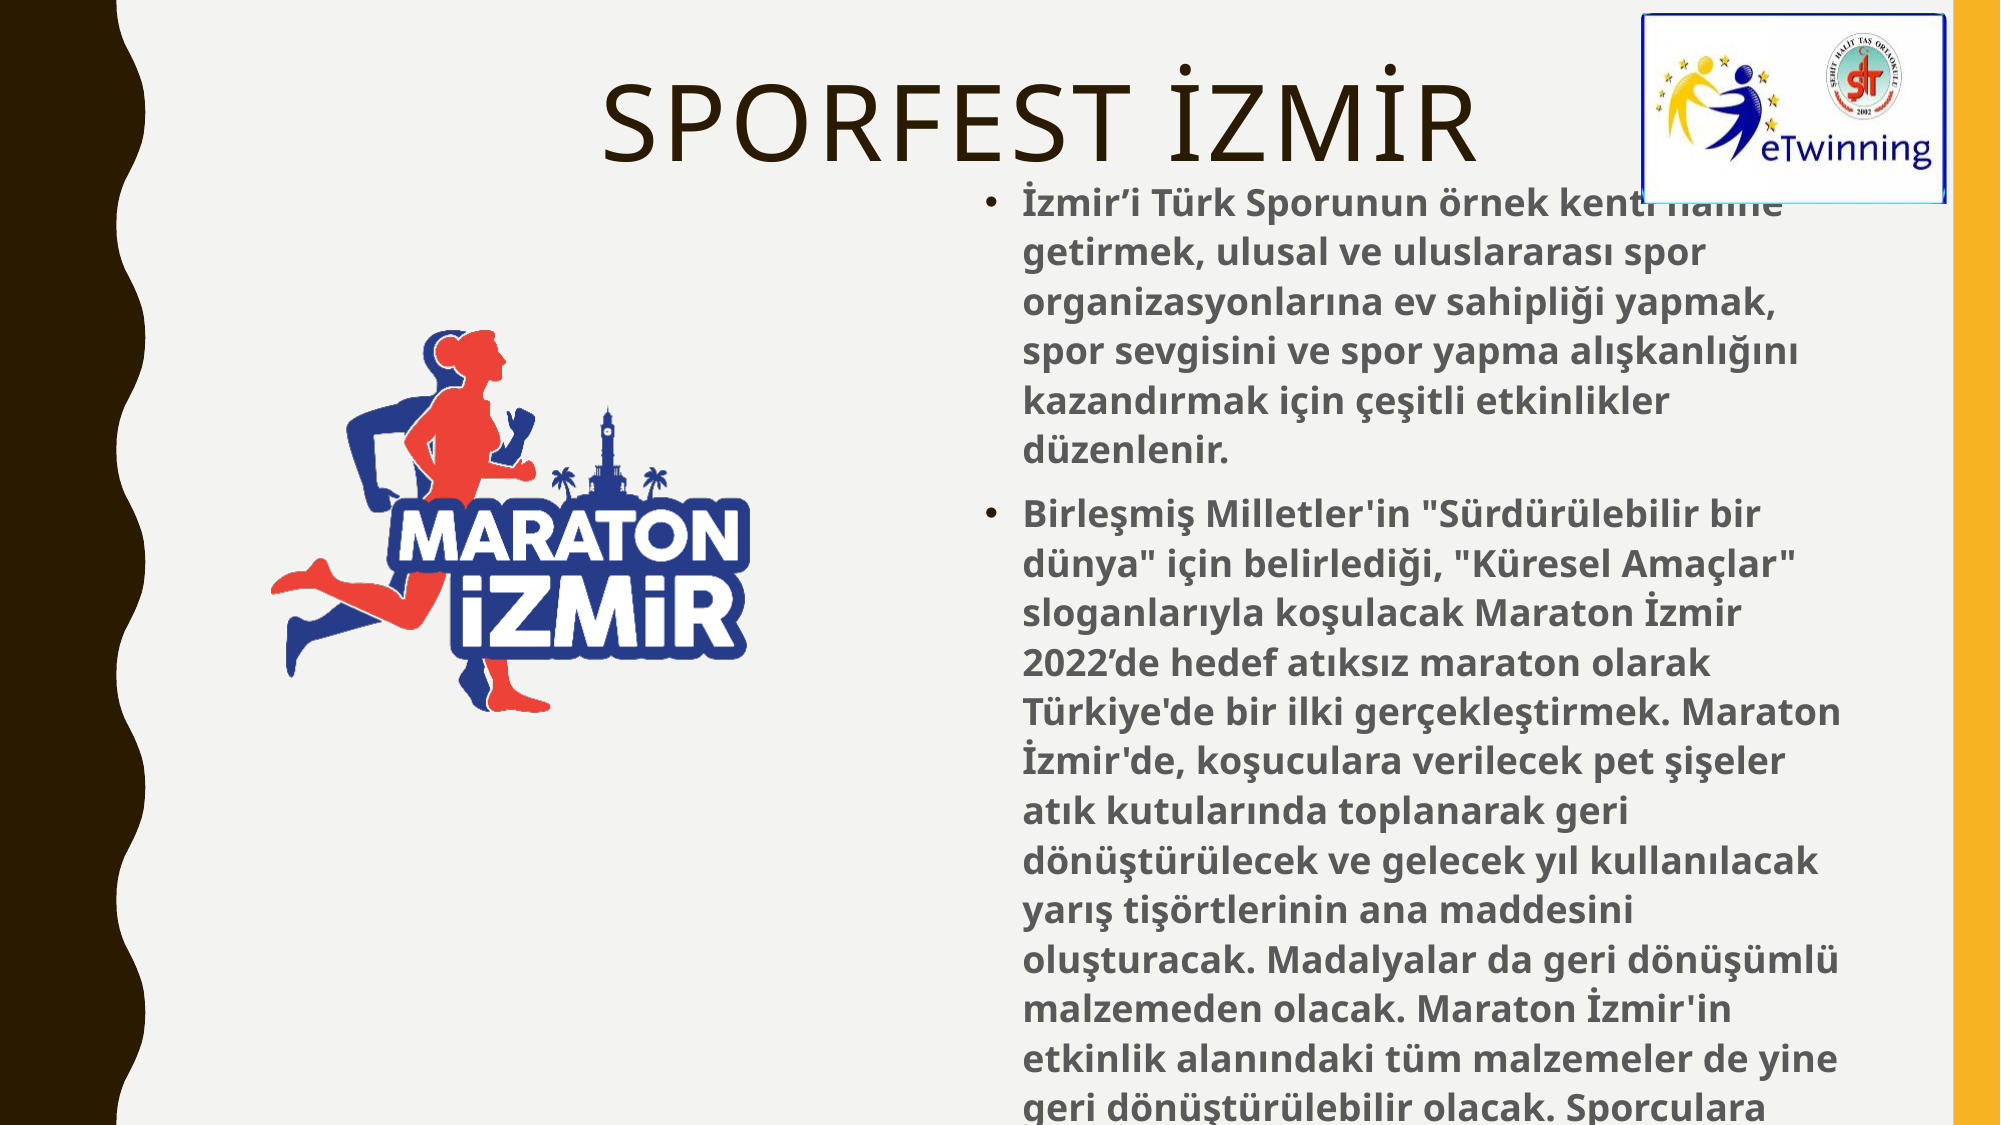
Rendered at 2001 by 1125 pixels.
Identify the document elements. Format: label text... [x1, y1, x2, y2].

picture [1641, 13, 1948, 204]
list İzmir’i Türk Sporunun örnek kenti haline getirmek, ulusal ve uluslararası spor organizasyonlarına ev sahipliği yapmak, spor sevgisini ve spor yapma alışkanlığını kazandırmak için çeşitli etkinlikler düzenlenir. Birleşmiş Milletler'in "Sürdürülebilir bir dünya" için belirlediği, "Küresel Amaçlar" sloganlarıyla koşulacak Maraton İzmir 2022’de hedef atıksız maraton olarak Türkiye'de bir ilki gerçekleştirmek. Maraton İzmir'de, koşuculara verilecek pet şişeler atık kutularında toplanarak geri dönüştürülecek ve gelecek yıl kullanılacak yarış tişörtlerinin ana maddesini oluşturacak. Madalyalar da geri dönüşümlü malzemeden olacak. Maraton İzmir'in etkinlik alanındaki tüm malzemeler de yine geri dönüştürülebilir olacak. Sporculara dağıtılacak kitler dahi yine geri dönüşümlü malzemeden yapılan çantalar içinde teslim edilecek. [969, 166, 1875, 1125]
title Sporfest izmir [205, 62, 1641, 308]
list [241, 184, 797, 969]
